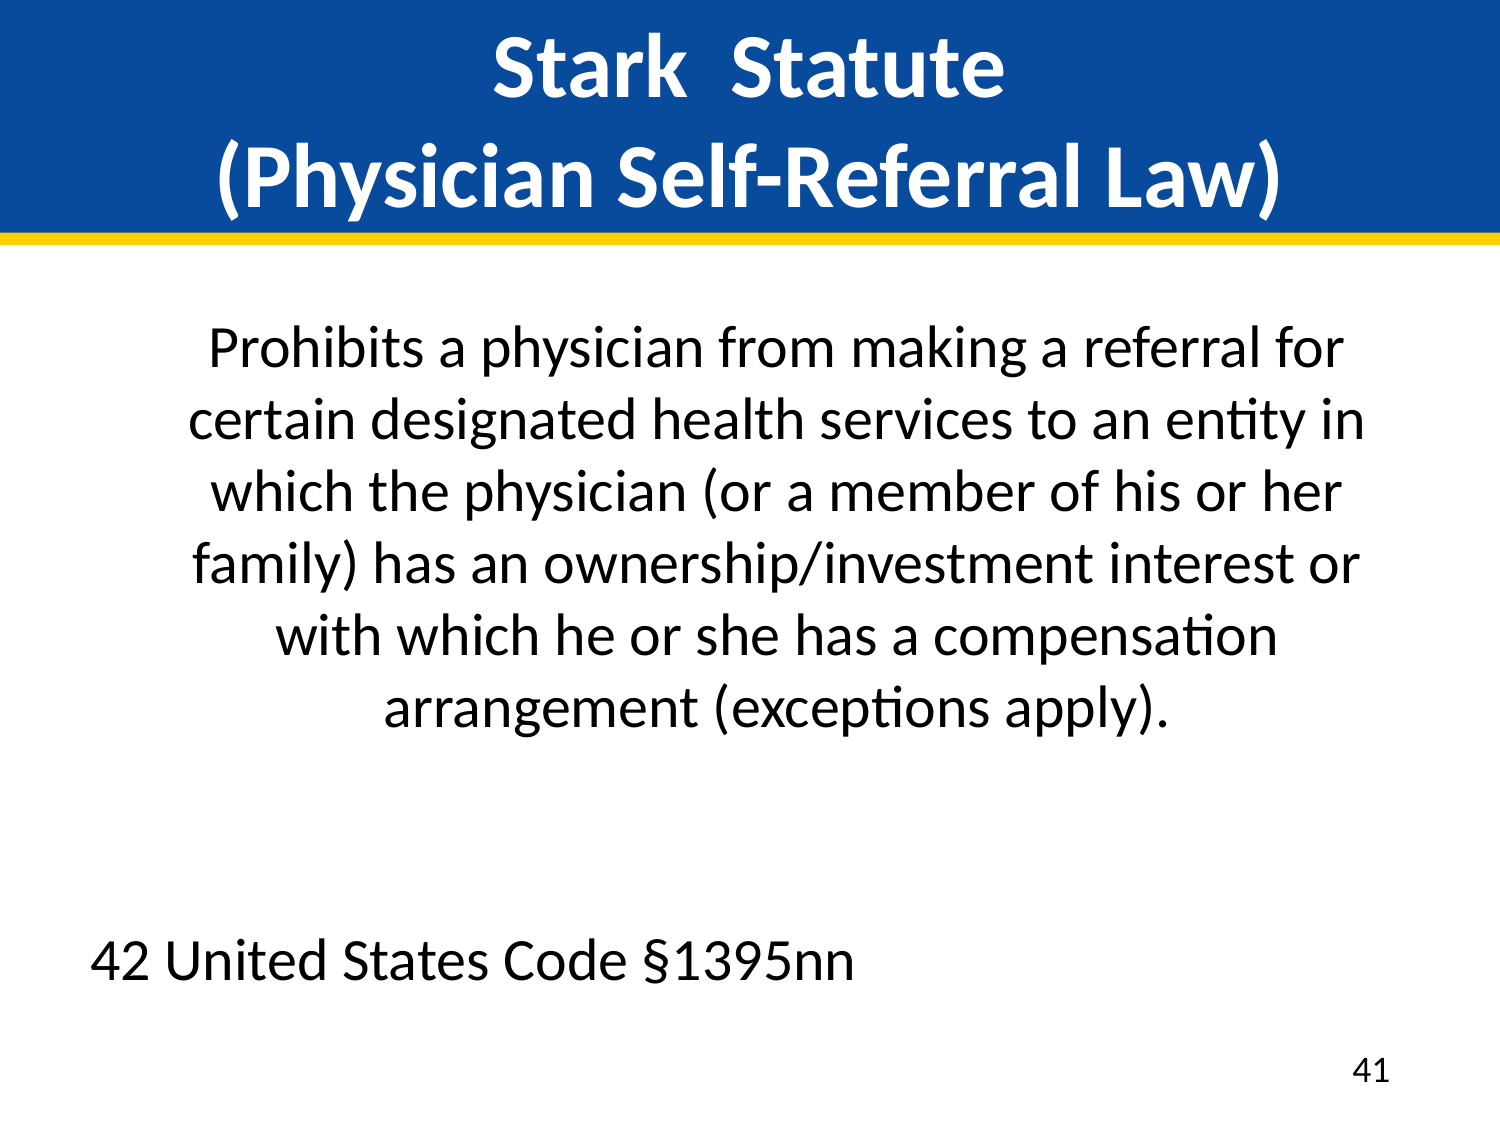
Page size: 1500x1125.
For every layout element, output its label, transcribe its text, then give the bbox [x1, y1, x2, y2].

list Prohibits a physician from making a referral for certain designated health services to an entity in which the physician (or a member of his or her family) has an ownership/investment interest or with which he or she has a compensation arrangement (exceptions apply). 42 United States Code §1395nn [75, 299, 1425, 1005]
text_box 41 [1299, 1037, 1406, 1098]
title Stark Statute (Physician Self-Referral Law) [0, 0, 1500, 233]
